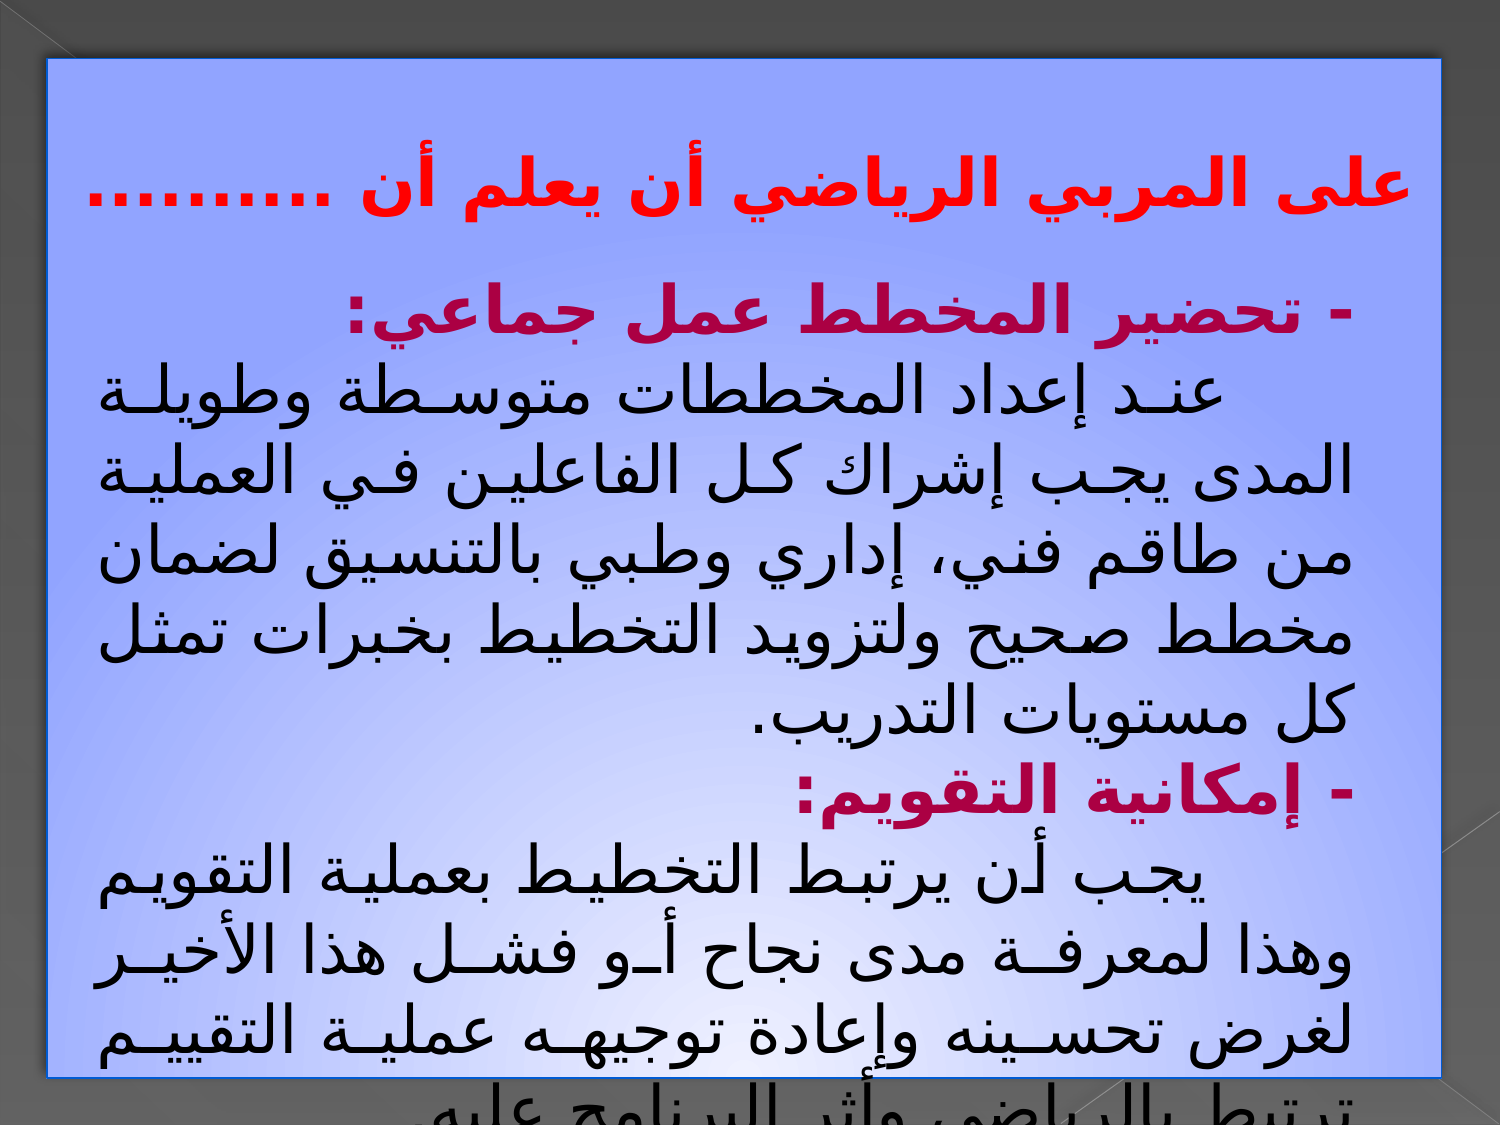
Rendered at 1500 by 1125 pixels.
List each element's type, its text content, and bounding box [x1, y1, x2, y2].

text_box على المربي الرياضي أن يعلم أن .......... [46, 58, 1442, 1079]
text_box - تحضير المخطط عمل جماعي: عند إعداد المخططات متوسطة وطويلة المدى يجب إشراك كل الفاعلين في العملية من طاقم فني، إداري وطبي بالتنسيق لضمان مخطط صحيح ولتزويد التخطيط بخبرات تمثل كل مستويات التدريب. - إمكانية التقويم: يجب أن يرتبط التخطيط بعملية التقويم وهذا لمعرفة مدى نجاح أو فشل هذا الأخير لغرض تحسينه وإعادة توجيهه عملية التقييم ترتبط بالرياضي وأثر البرنامج عليه. [81, 259, 1371, 1125]
